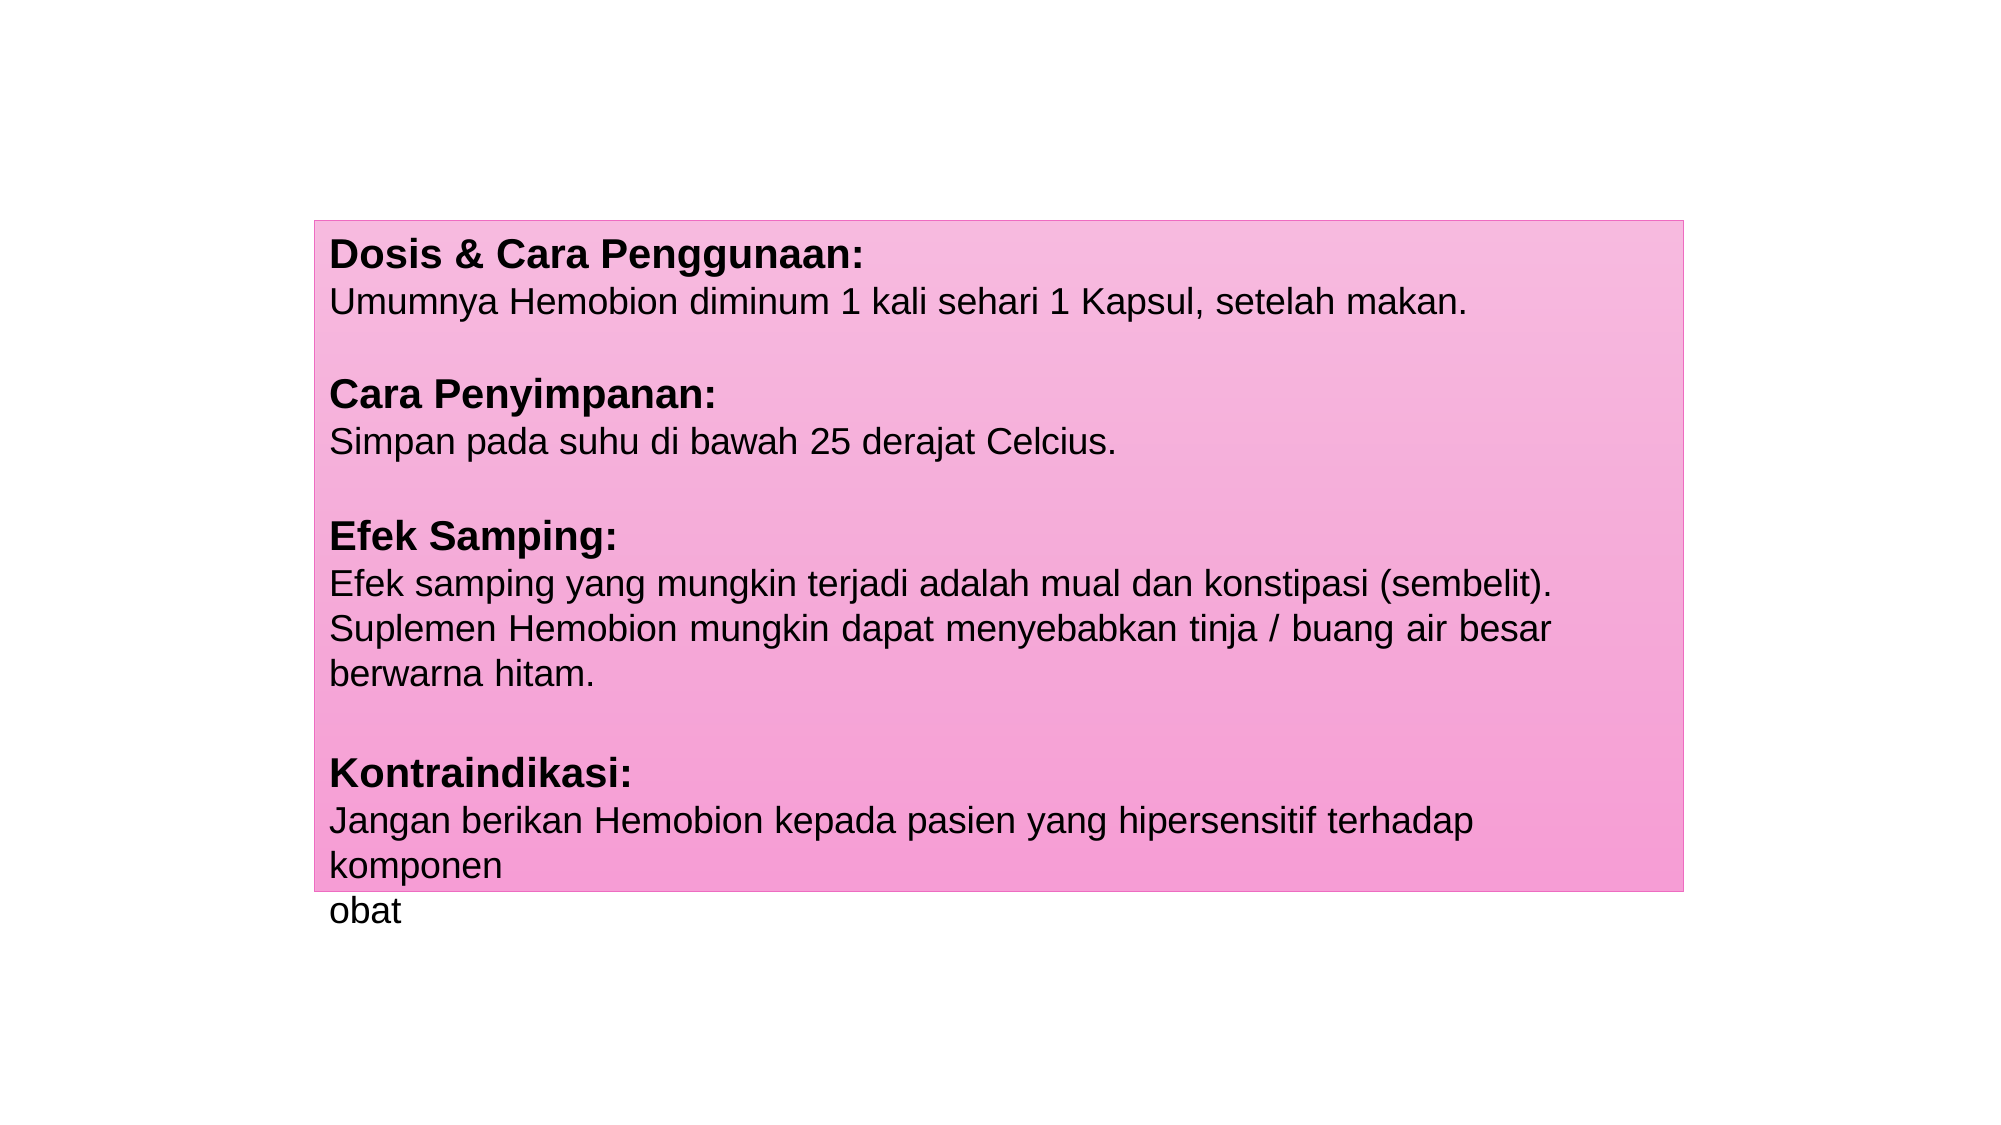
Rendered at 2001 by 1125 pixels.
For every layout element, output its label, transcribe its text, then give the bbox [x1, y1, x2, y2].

text_box Cara Penyimpanan: Simpan pada suhu di bawah 25 derajat Celcius. Efek Samping: Efek samping yang mungkin terjadi adalah mual dan konstipasi (sembelit). Suplemen Hemobion mungkin dapat menyebabkan tinja / buang air besar berwarna hitam. Kontraindikasi: Jangan berikan Hemobion kepada pasien yang hipersensitif terhadap komponen obat [327, 902, 1669, 932]
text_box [313, 219, 1685, 893]
